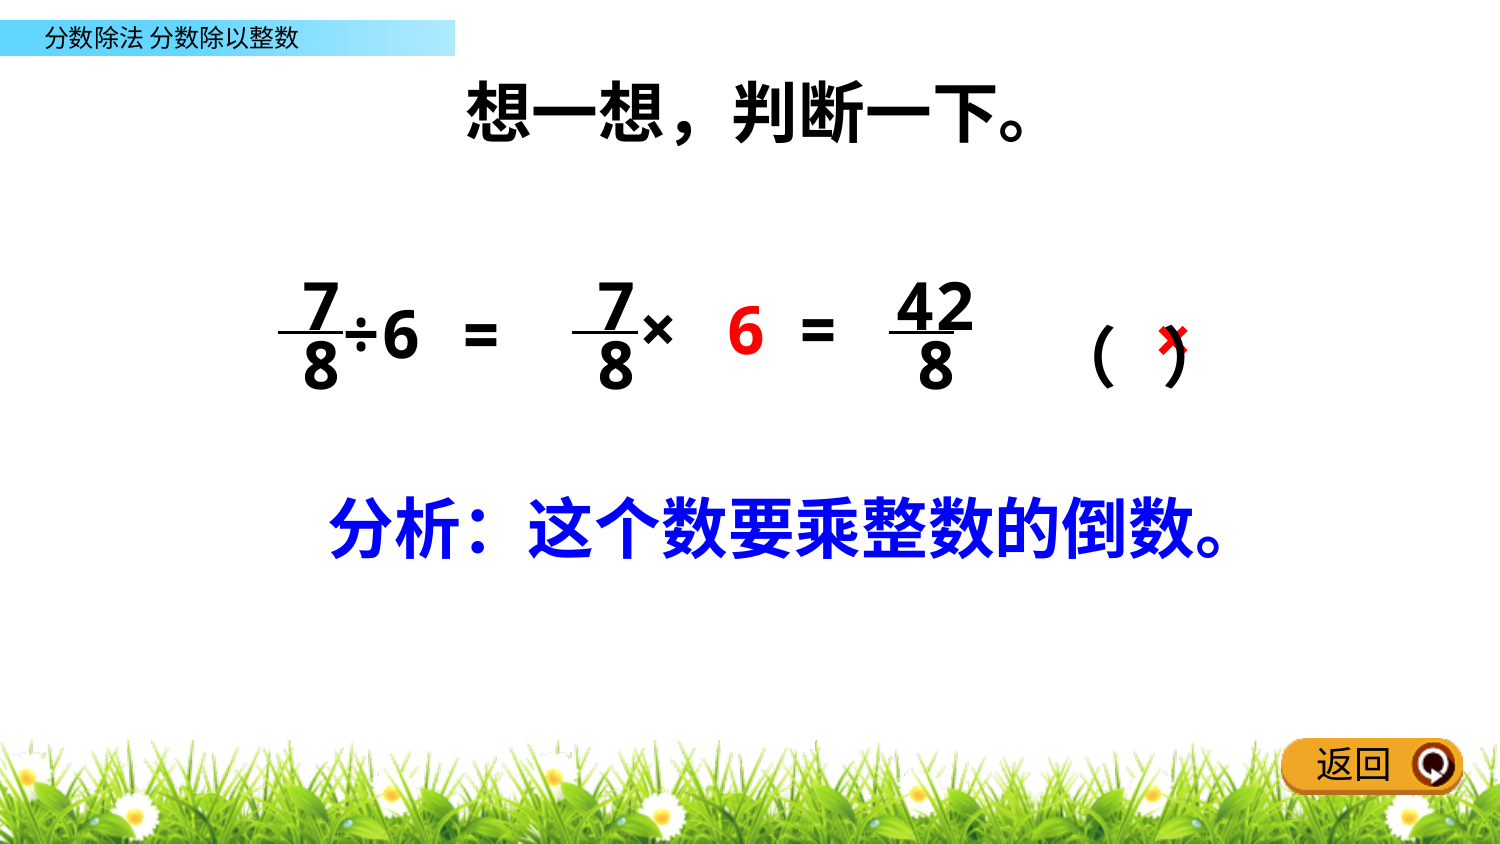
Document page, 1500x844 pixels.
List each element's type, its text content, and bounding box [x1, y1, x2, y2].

picture [0, 740, 1500, 844]
text_box 分析：这个数要乘整数的倒数。 [312, 534, 1235, 575]
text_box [1281, 733, 1464, 795]
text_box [277, 256, 1282, 526]
text_box 想一想，判断一下。 [453, 65, 1069, 157]
